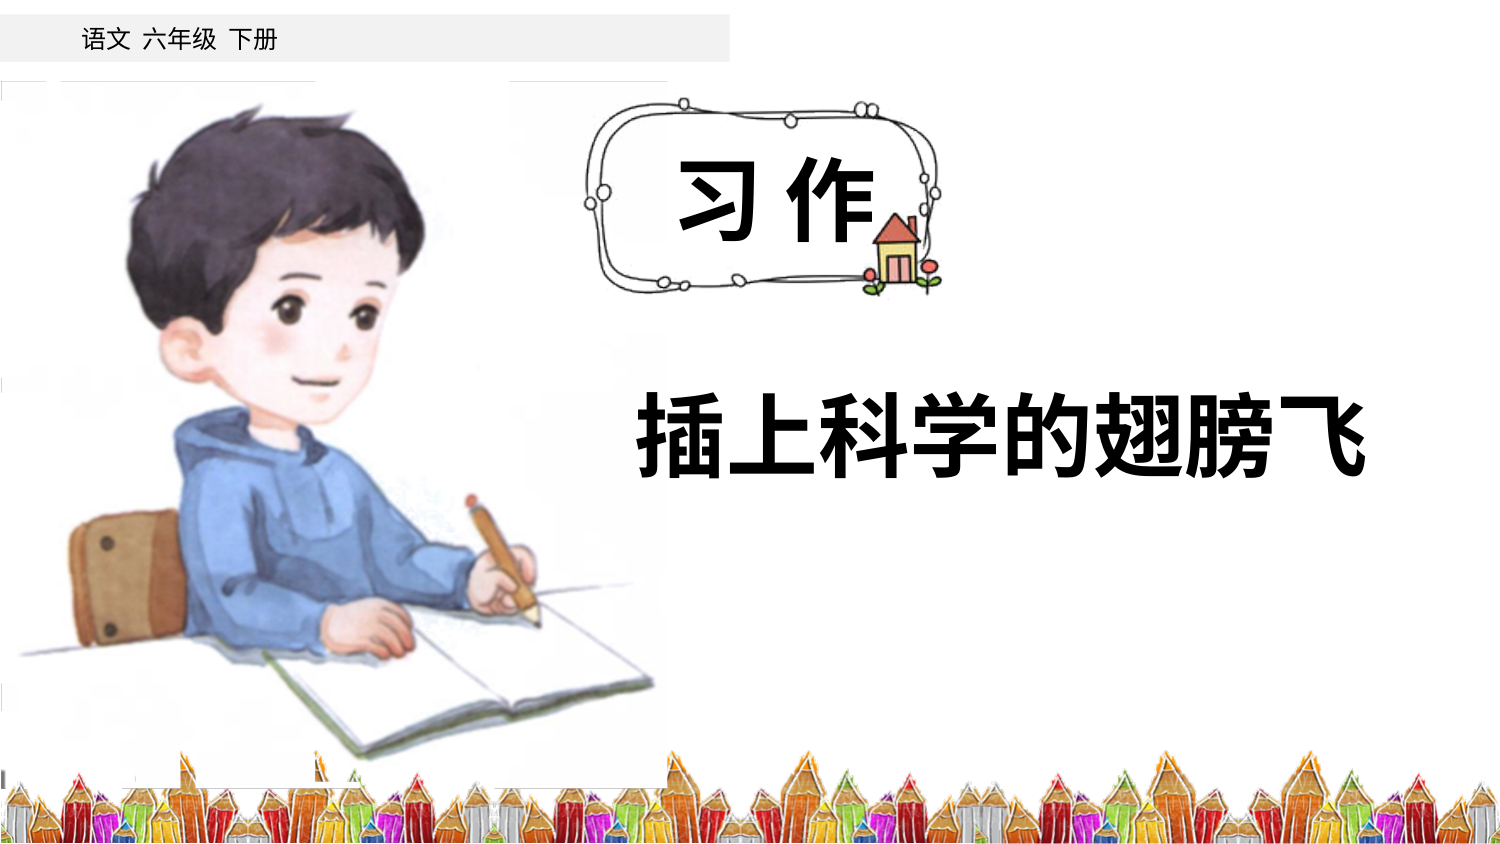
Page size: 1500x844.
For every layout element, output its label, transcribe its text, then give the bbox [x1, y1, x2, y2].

text_box [0, 12, 732, 64]
picture [0, 19, 1500, 844]
text_box 语文 六年级 下册 [66, 16, 294, 62]
text_box 插上科学的翅膀飞 [671, 371, 1453, 497]
